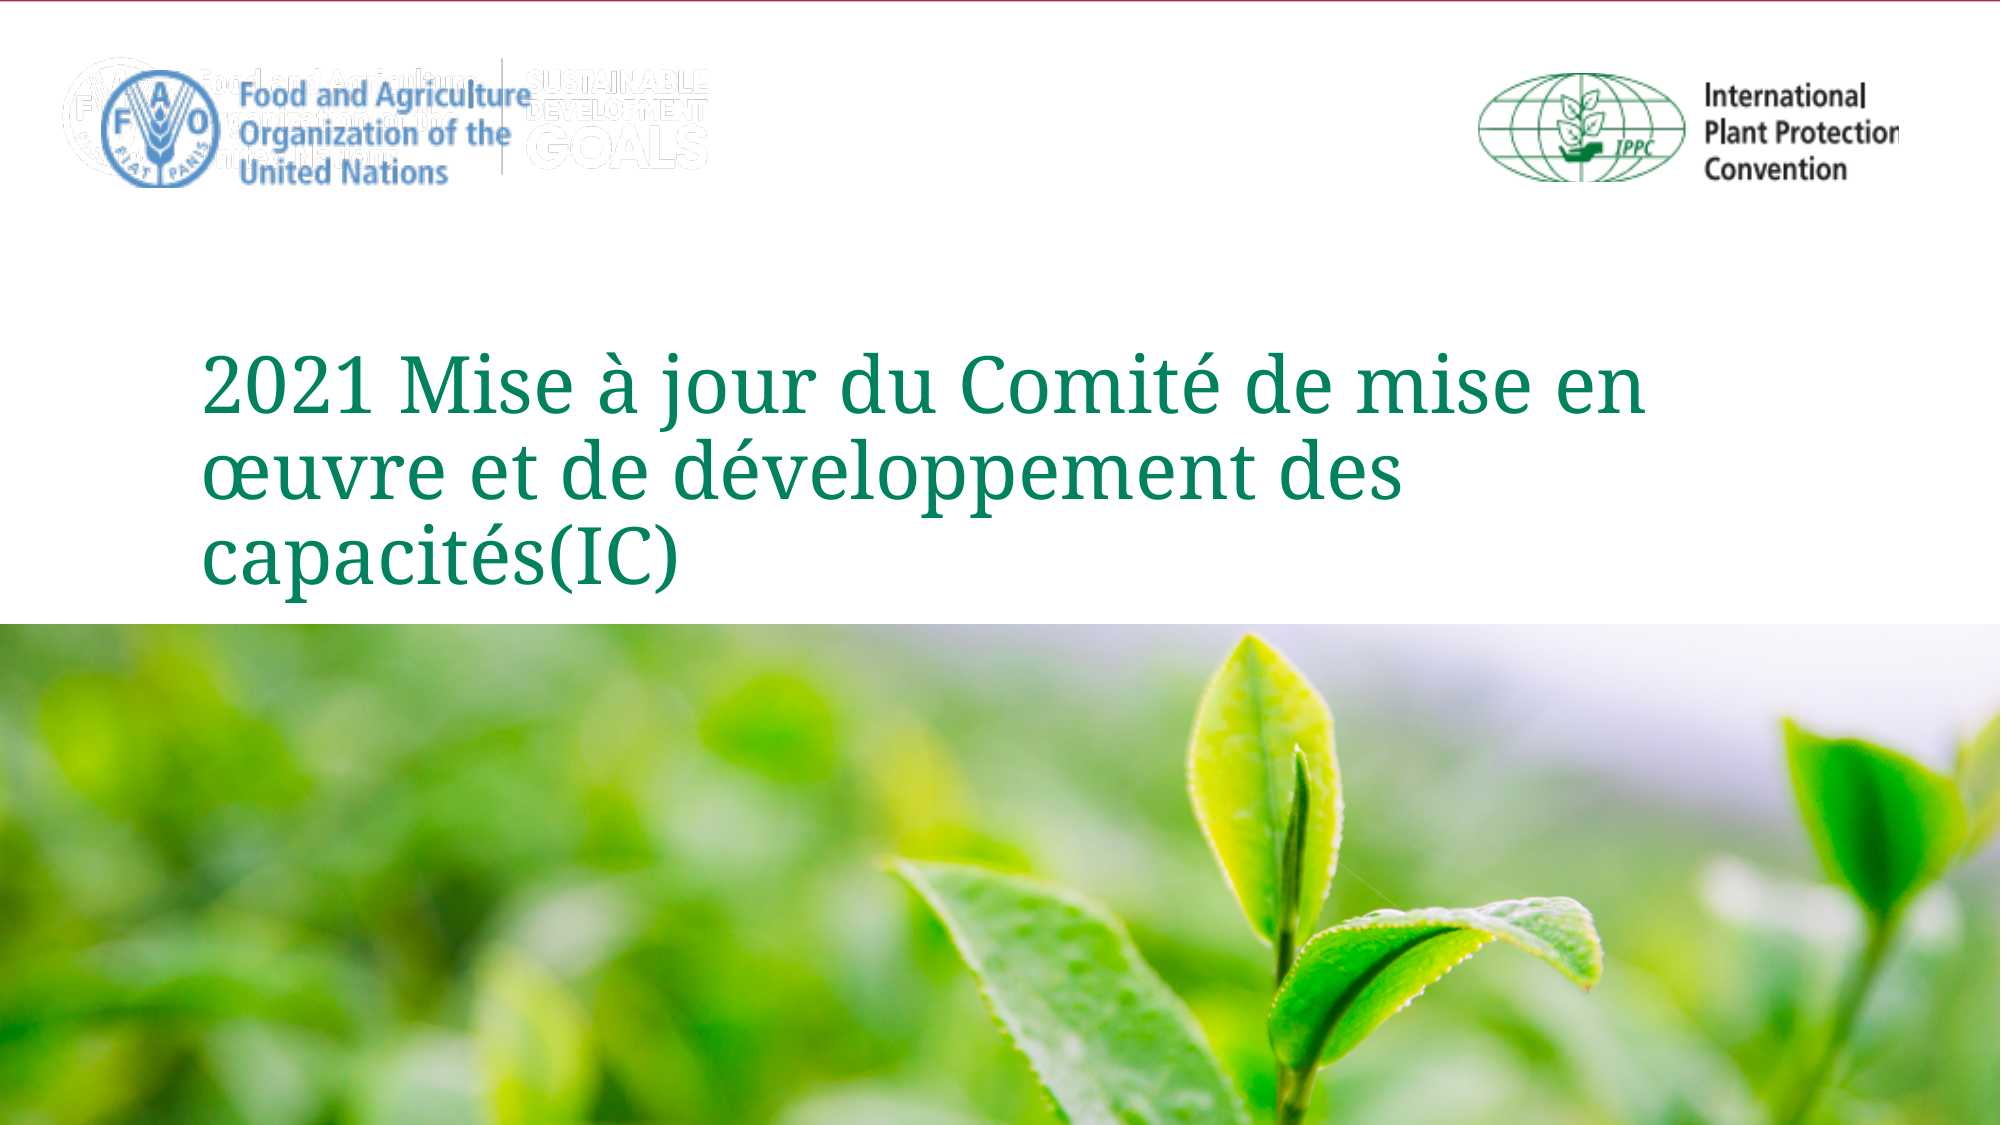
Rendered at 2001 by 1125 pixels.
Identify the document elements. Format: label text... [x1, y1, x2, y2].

picture [0, 624, 2000, 1125]
title 2021 Mise à jour du Comité de mise en œuvre et de développement des capacités(IC) [0, 337, 2000, 513]
